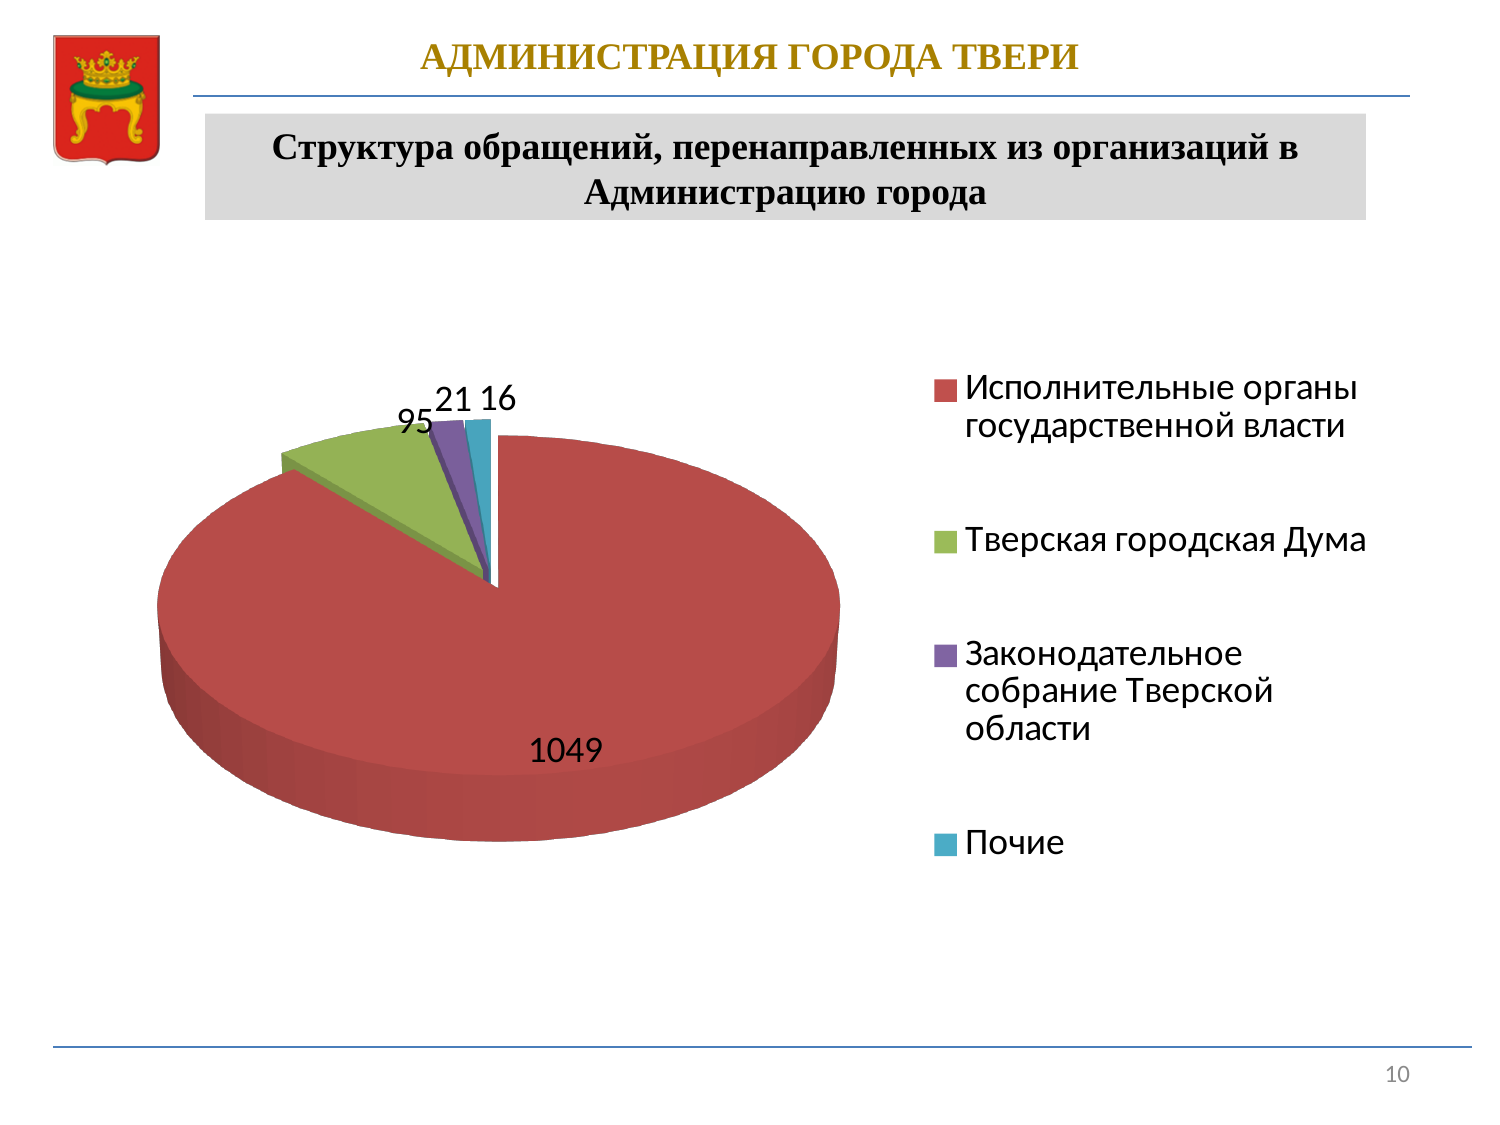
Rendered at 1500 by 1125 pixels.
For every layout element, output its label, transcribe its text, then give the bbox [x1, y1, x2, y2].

text_box АДМИНИСТРАЦИЯ ГОРОДА ТВЕРИ [0, 25, 1500, 78]
slide_number 10 [1074, 1042, 1425, 1046]
title Структура обращений, перенаправленных из организаций в Администрацию города [203, 111, 1368, 222]
slide_number 10 [1074, 1056, 1425, 1103]
chart [64, 278, 1389, 946]
picture [52, 34, 160, 166]
list [75, 262, 1425, 1005]
